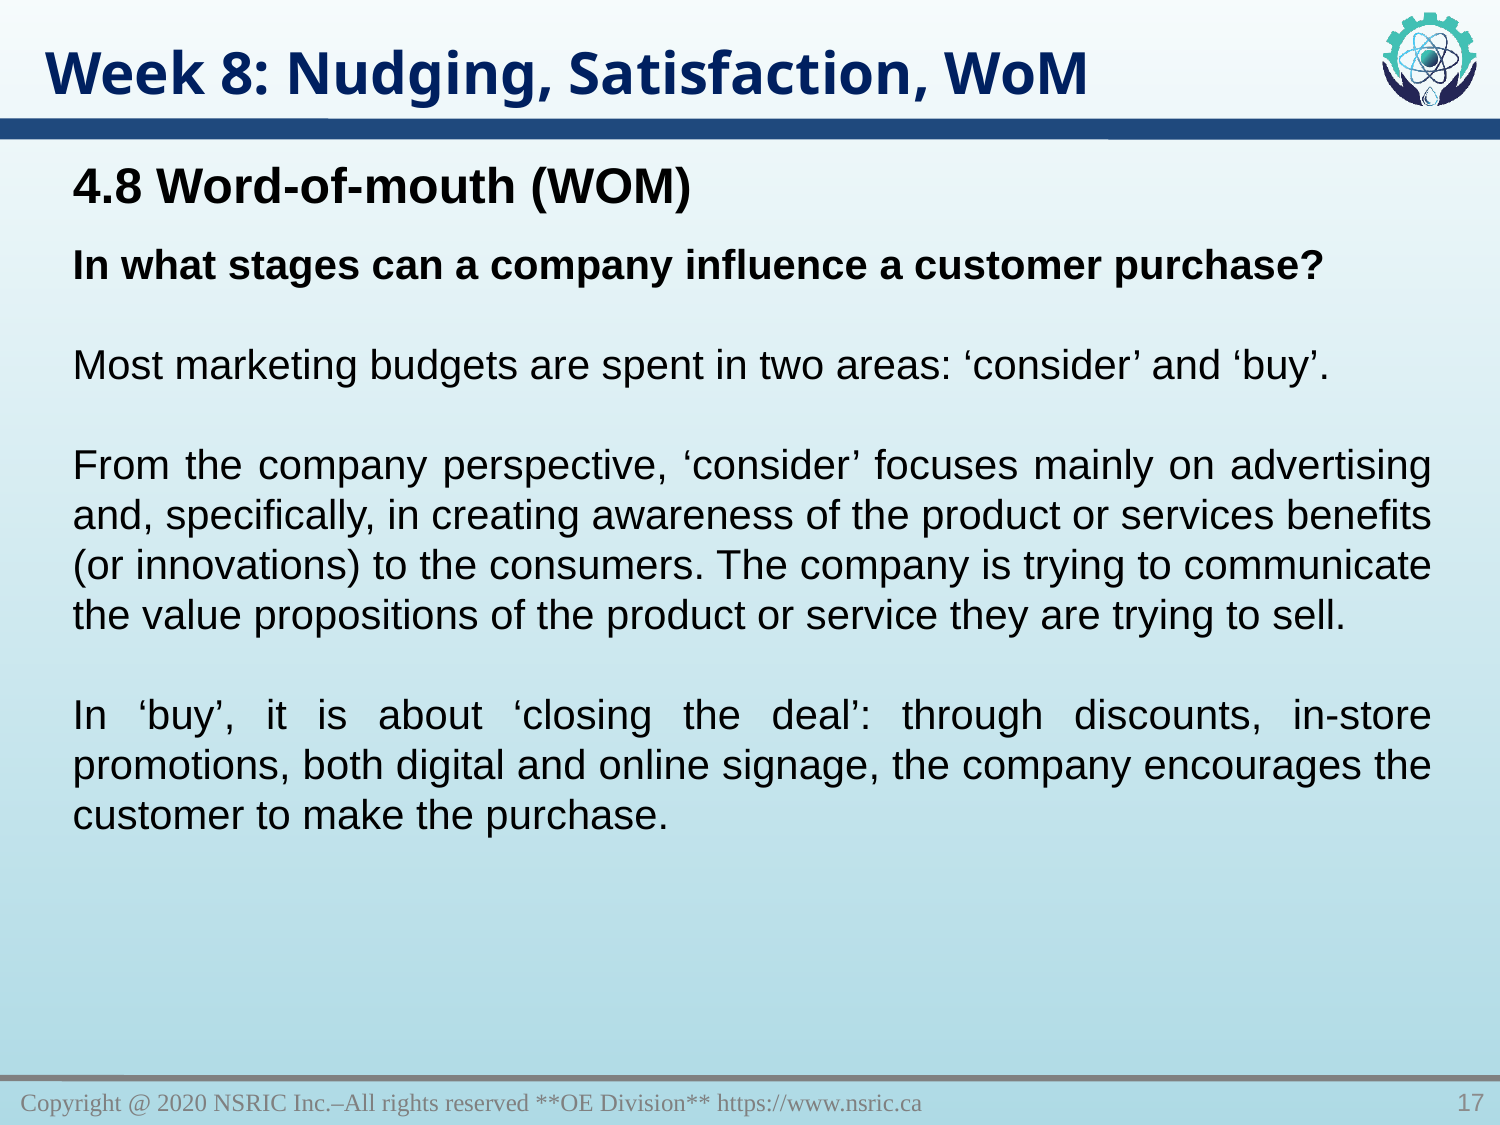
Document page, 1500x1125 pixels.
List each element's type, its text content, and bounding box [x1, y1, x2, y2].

footer Copyright @ 2020 NSRIC Inc.–All rights reserved **OE Division** https://www.nsric.ca [5, 1078, 1247, 1125]
text_box Week 8: Nudging, Satisfaction, WoM [30, 28, 1344, 114]
text_box 4.8 Word-of-mouth (WOM) [57, 145, 1431, 221]
text_box In what stages can a company influence a customer purchase? Most marketing budgets are spent in two areas: ‘consider’ and ‘buy’. From the company perspective, ‘consider’ focuses mainly on advertising and, specifically, in creating awareness of the product or services benefits (or innovations) to the consumers. The company is trying to communicate the value propositions of the product or service they are trying to sell. In ‘buy’, it is about ‘closing the deal’: through discounts, in-store promotions, both digital and online signage, the company encourages the customer to make the purchase. [57, 230, 1449, 896]
picture [1380, 12, 1477, 107]
slide_number 17 [1289, 1078, 1500, 1125]
